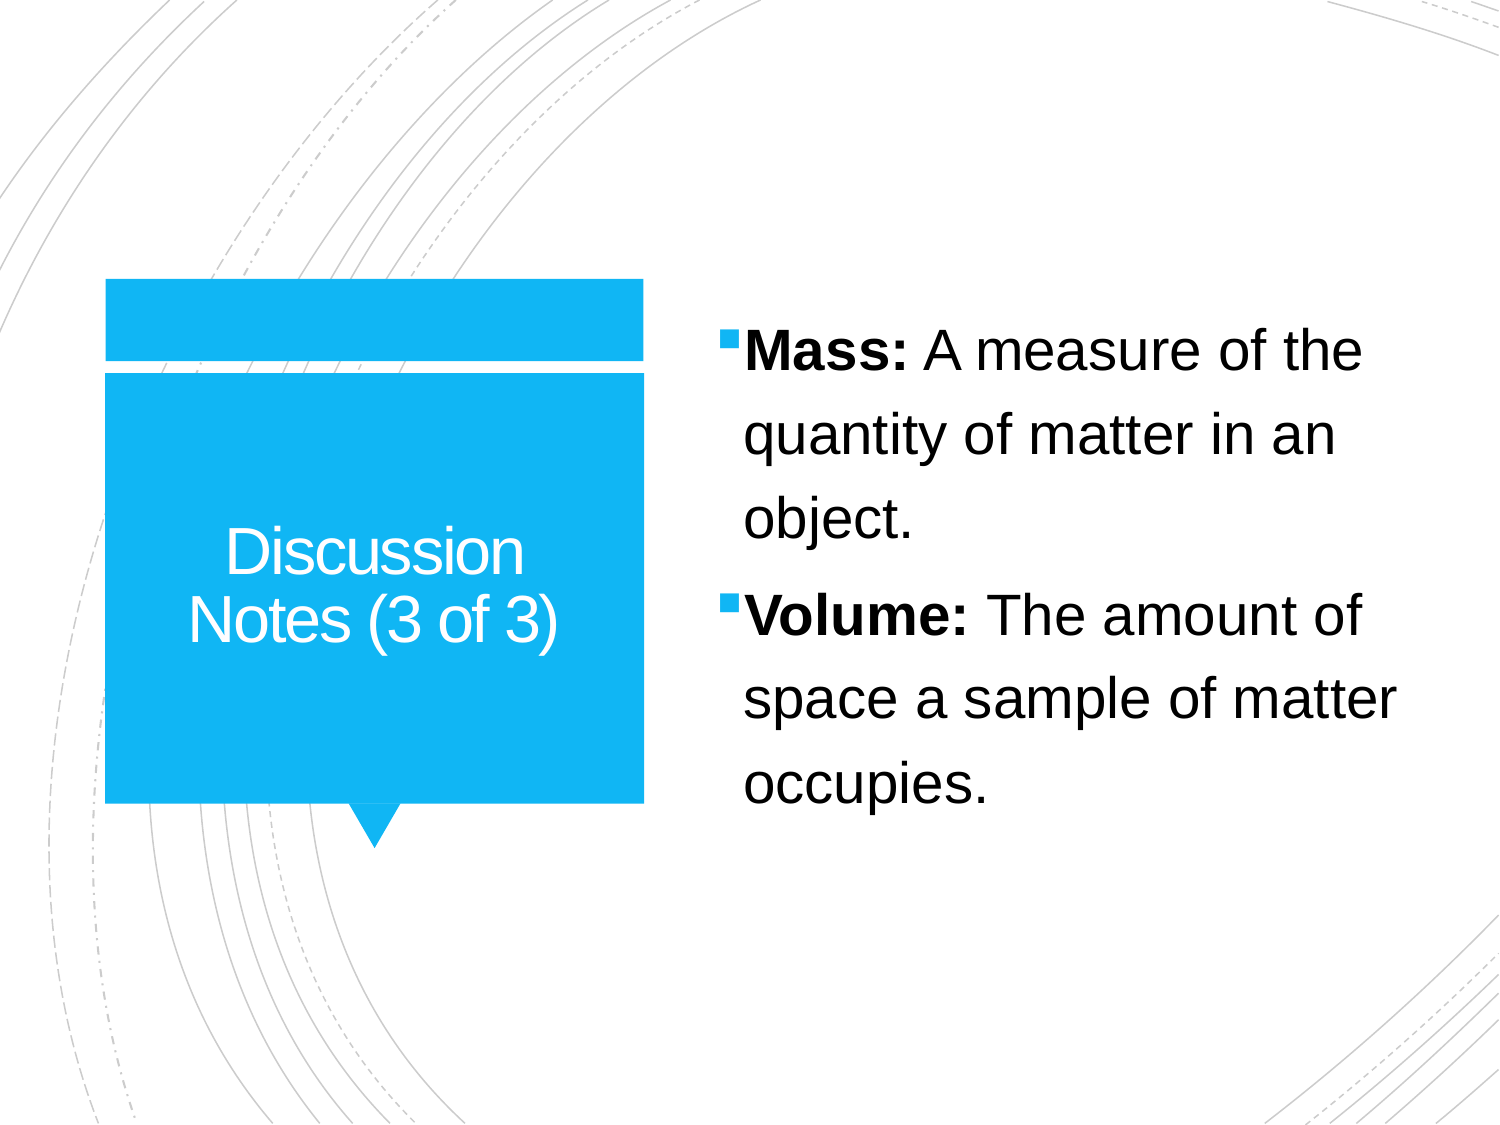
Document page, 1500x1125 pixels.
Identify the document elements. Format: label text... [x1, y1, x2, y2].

list Mass: A measure of the quantity of matter in an object. Volume: The amount of space a sample of matter occupies. [699, 50, 1475, 1063]
title Discussion Notes (3 of 3) [118, 385, 630, 790]
